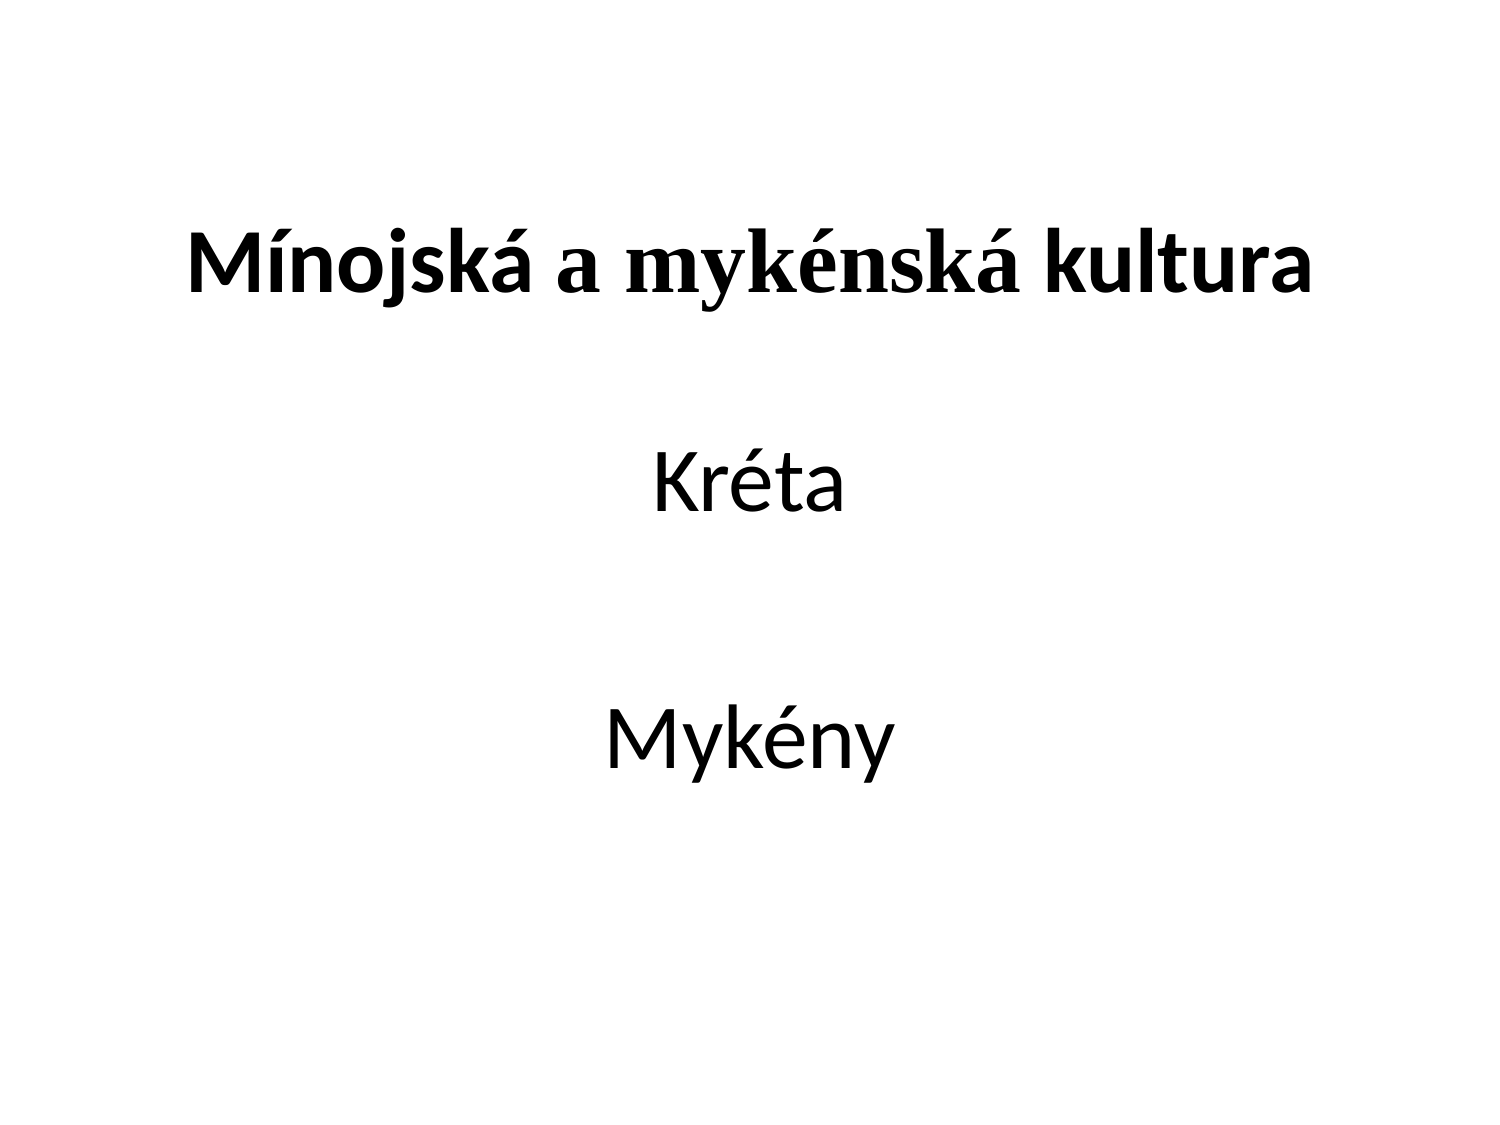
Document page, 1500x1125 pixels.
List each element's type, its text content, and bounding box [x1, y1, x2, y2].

subtitle Kréta Mykény [224, 412, 1276, 926]
title Mínojská a mykénská kultura [112, 137, 1388, 376]
